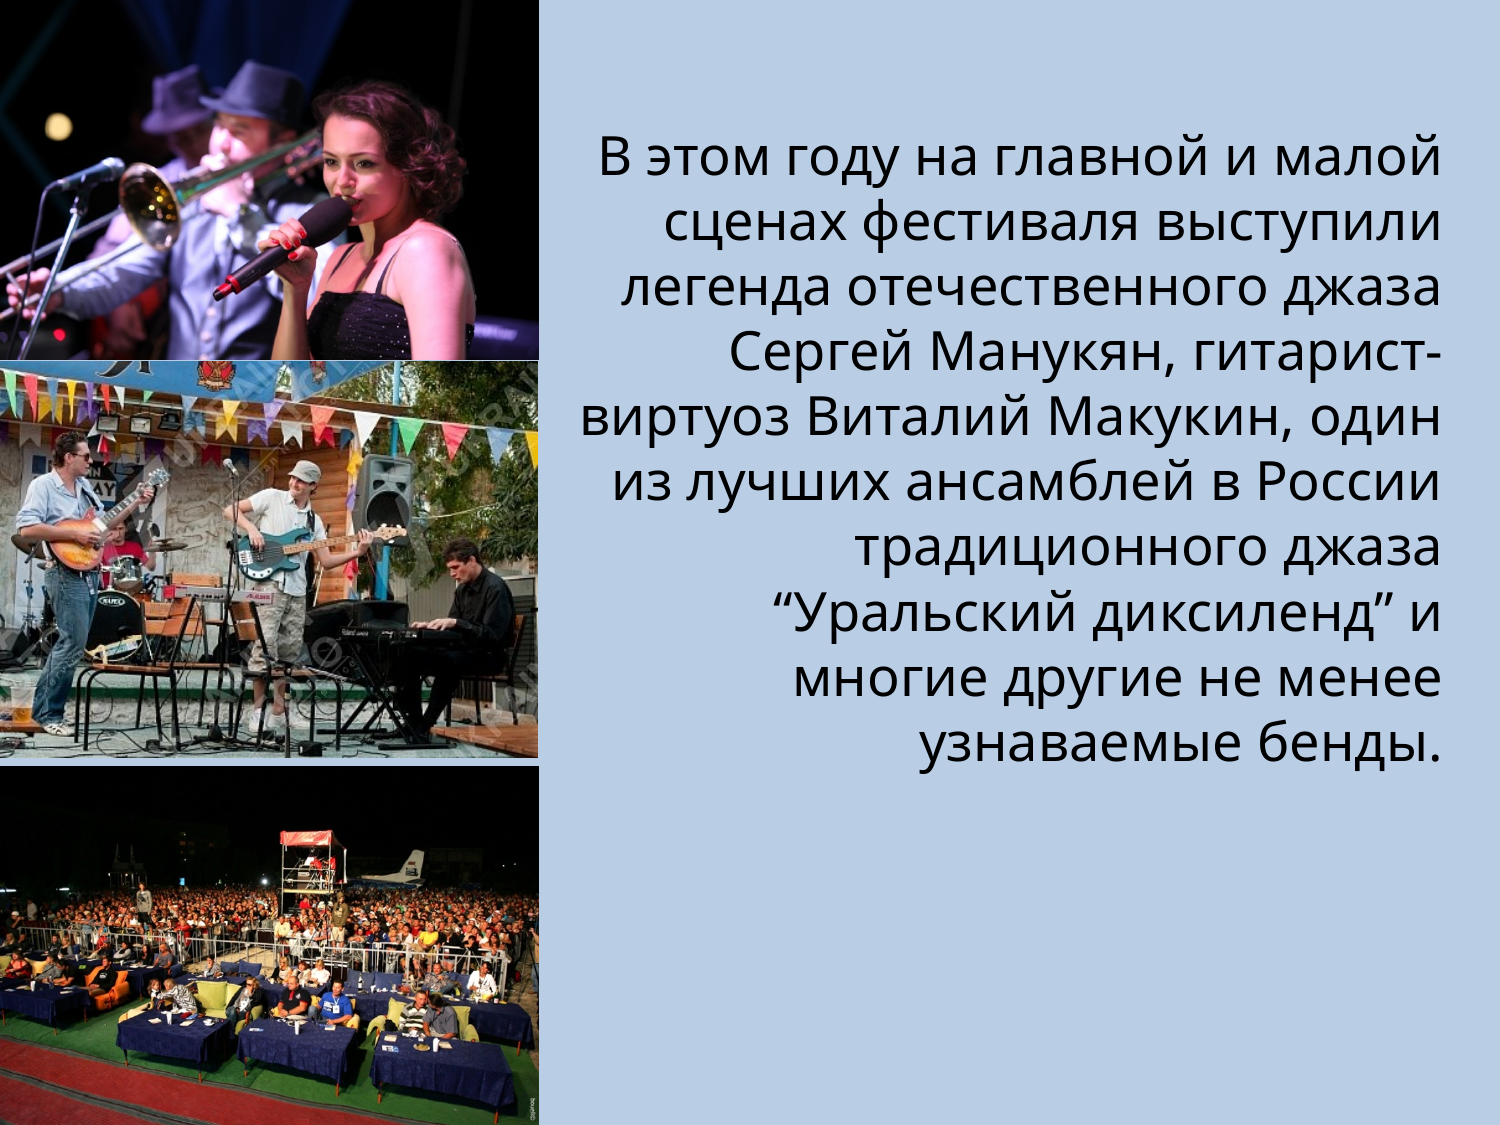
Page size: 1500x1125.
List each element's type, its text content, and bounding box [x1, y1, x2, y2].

picture [0, 765, 539, 1125]
picture [0, 0, 539, 360]
picture [0, 361, 538, 759]
subtitle В этом году на главной и малой сценах фестиваля выступили легенда отечественного джаза Сергей Манукян, гитарист-виртуоз Виталий Макукин, один из лучших ансамблей в России традиционного джаза “Уральский диксиленд” и многие другие не менее узнаваемые бенды. [561, 113, 1459, 1059]
